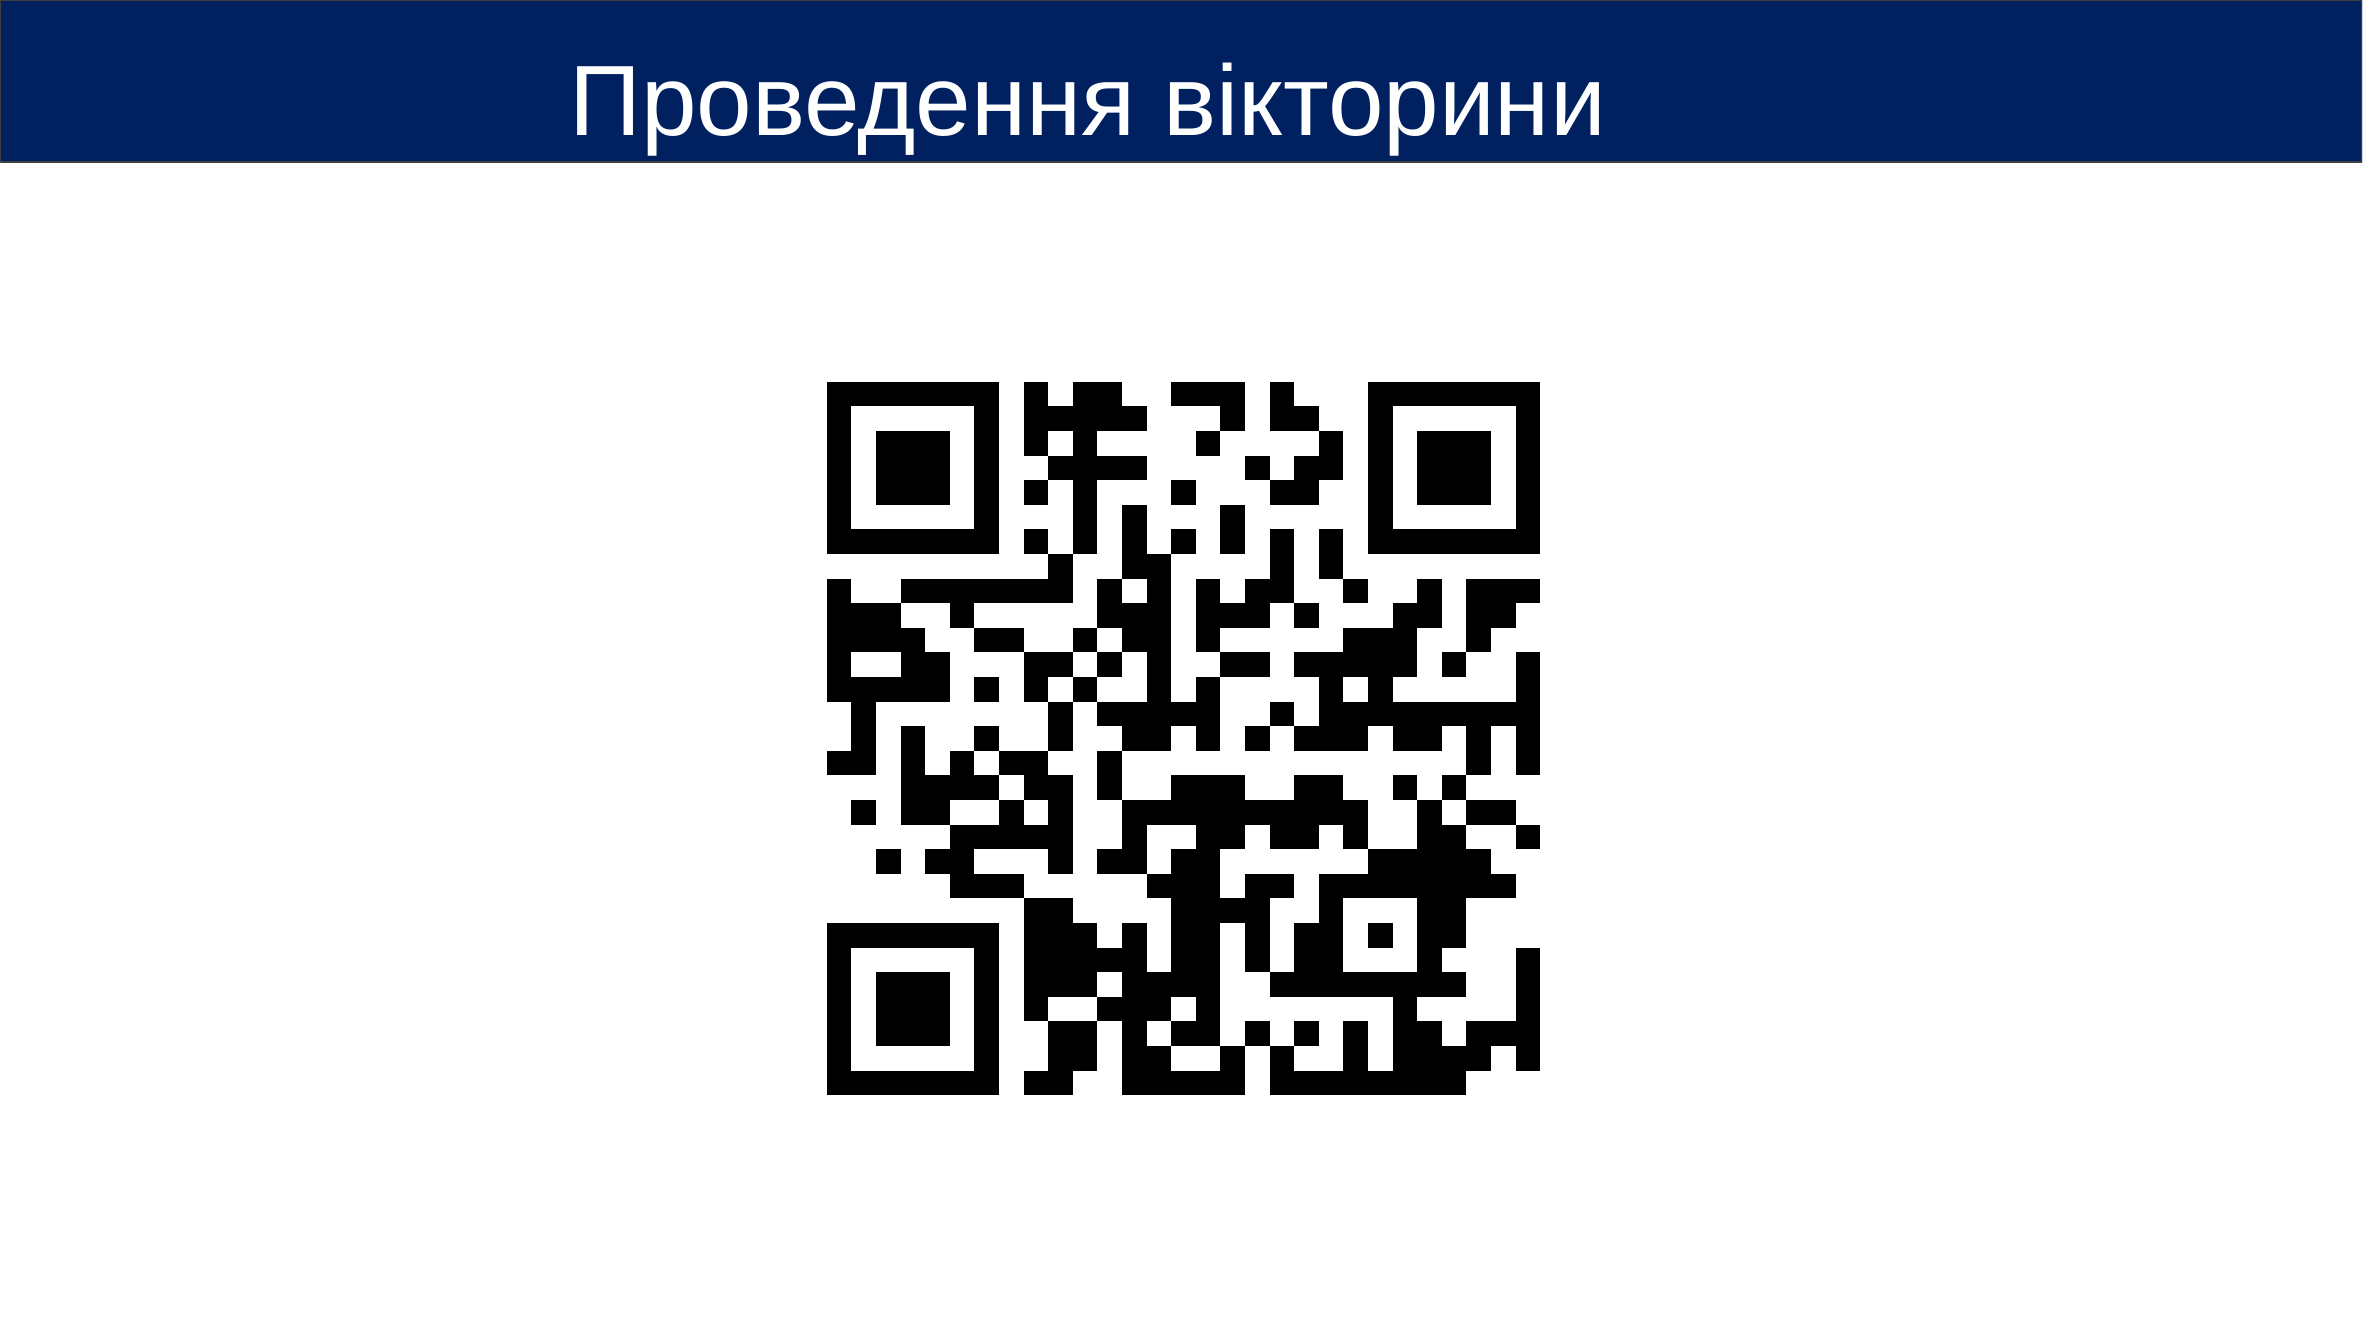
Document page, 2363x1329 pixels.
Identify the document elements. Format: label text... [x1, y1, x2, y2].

picture [729, 284, 1639, 1194]
title Проведення вікторини [69, 44, 2107, 163]
text_box [0, 0, 2363, 163]
